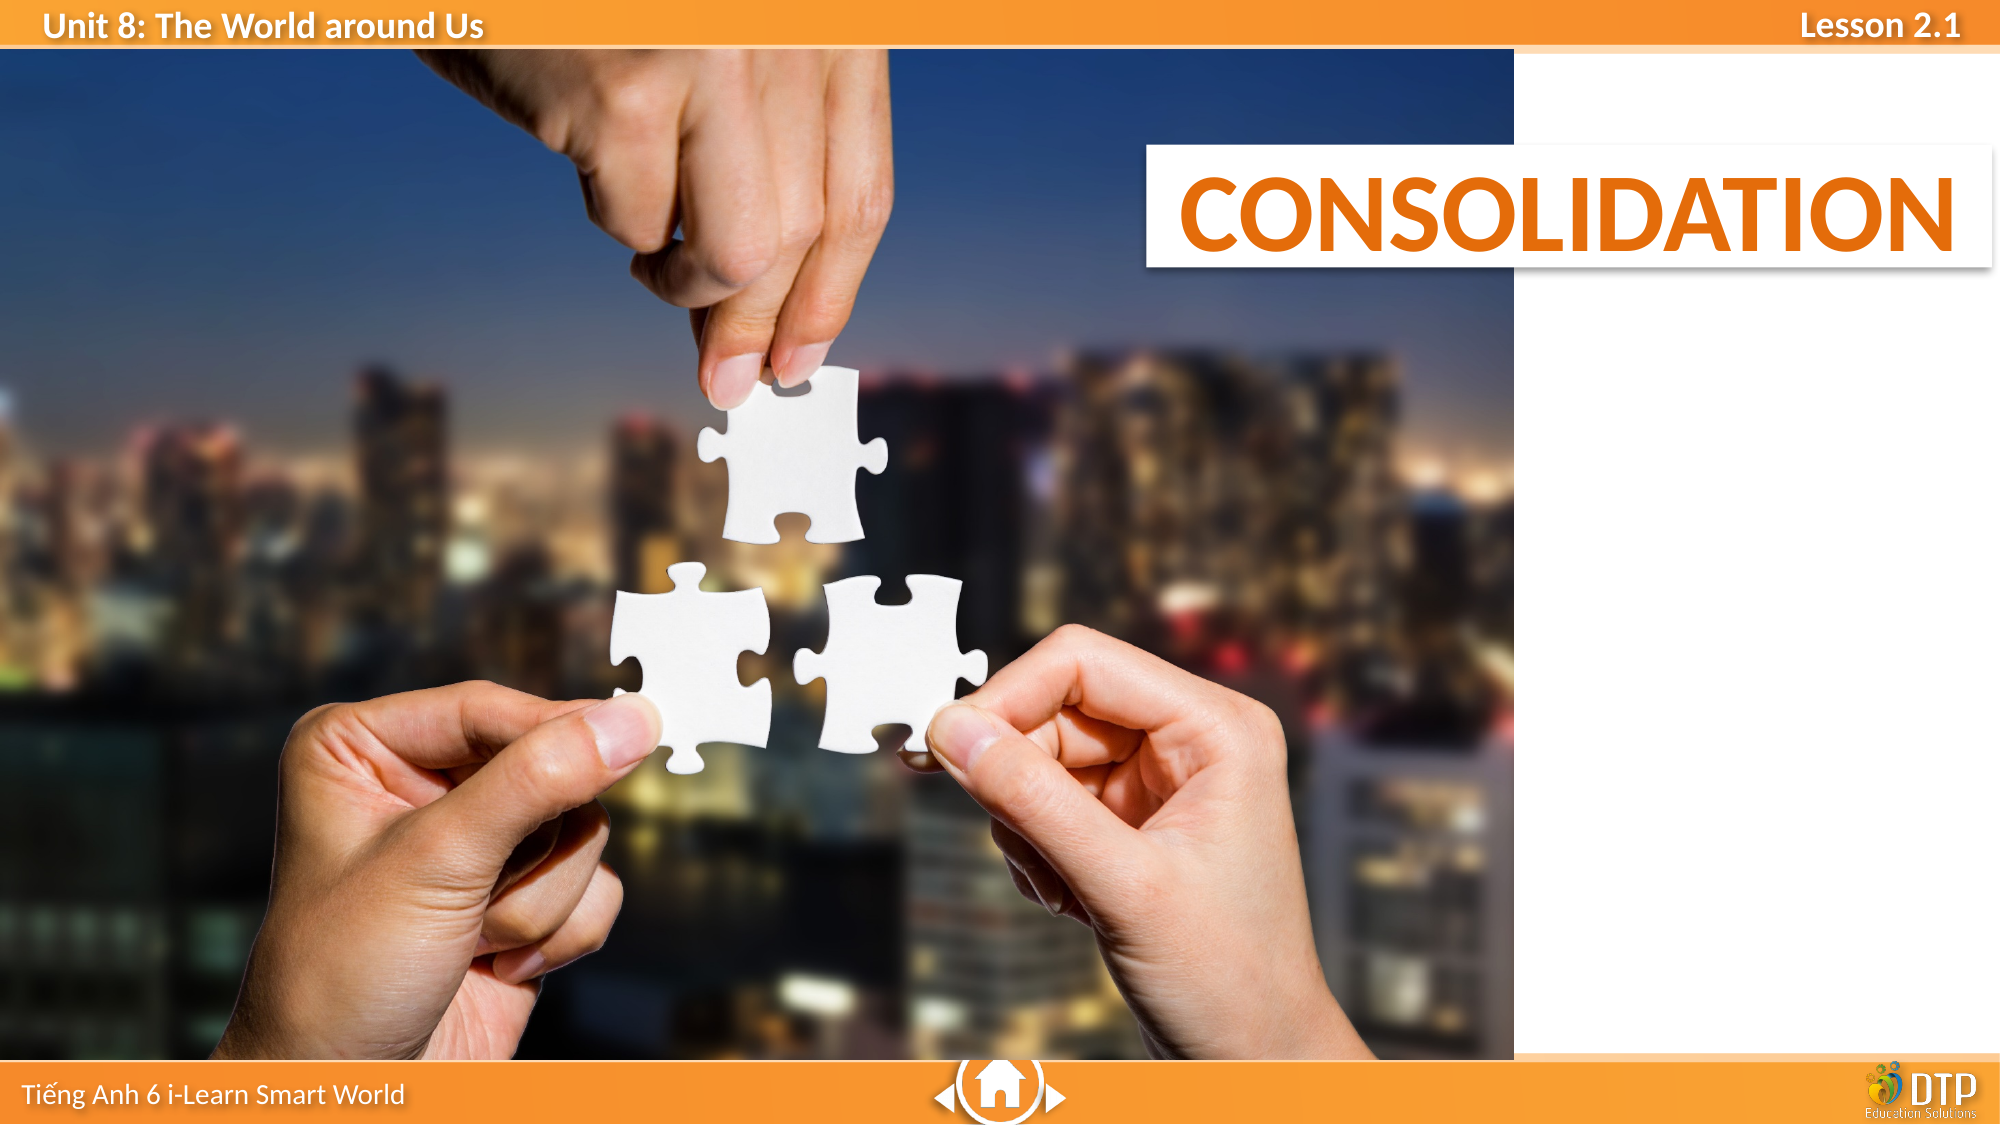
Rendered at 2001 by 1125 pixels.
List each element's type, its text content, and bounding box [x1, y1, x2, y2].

text_box CONSOLIDATION [1518, 144, 1993, 268]
picture [0, 0, 2000, 1125]
